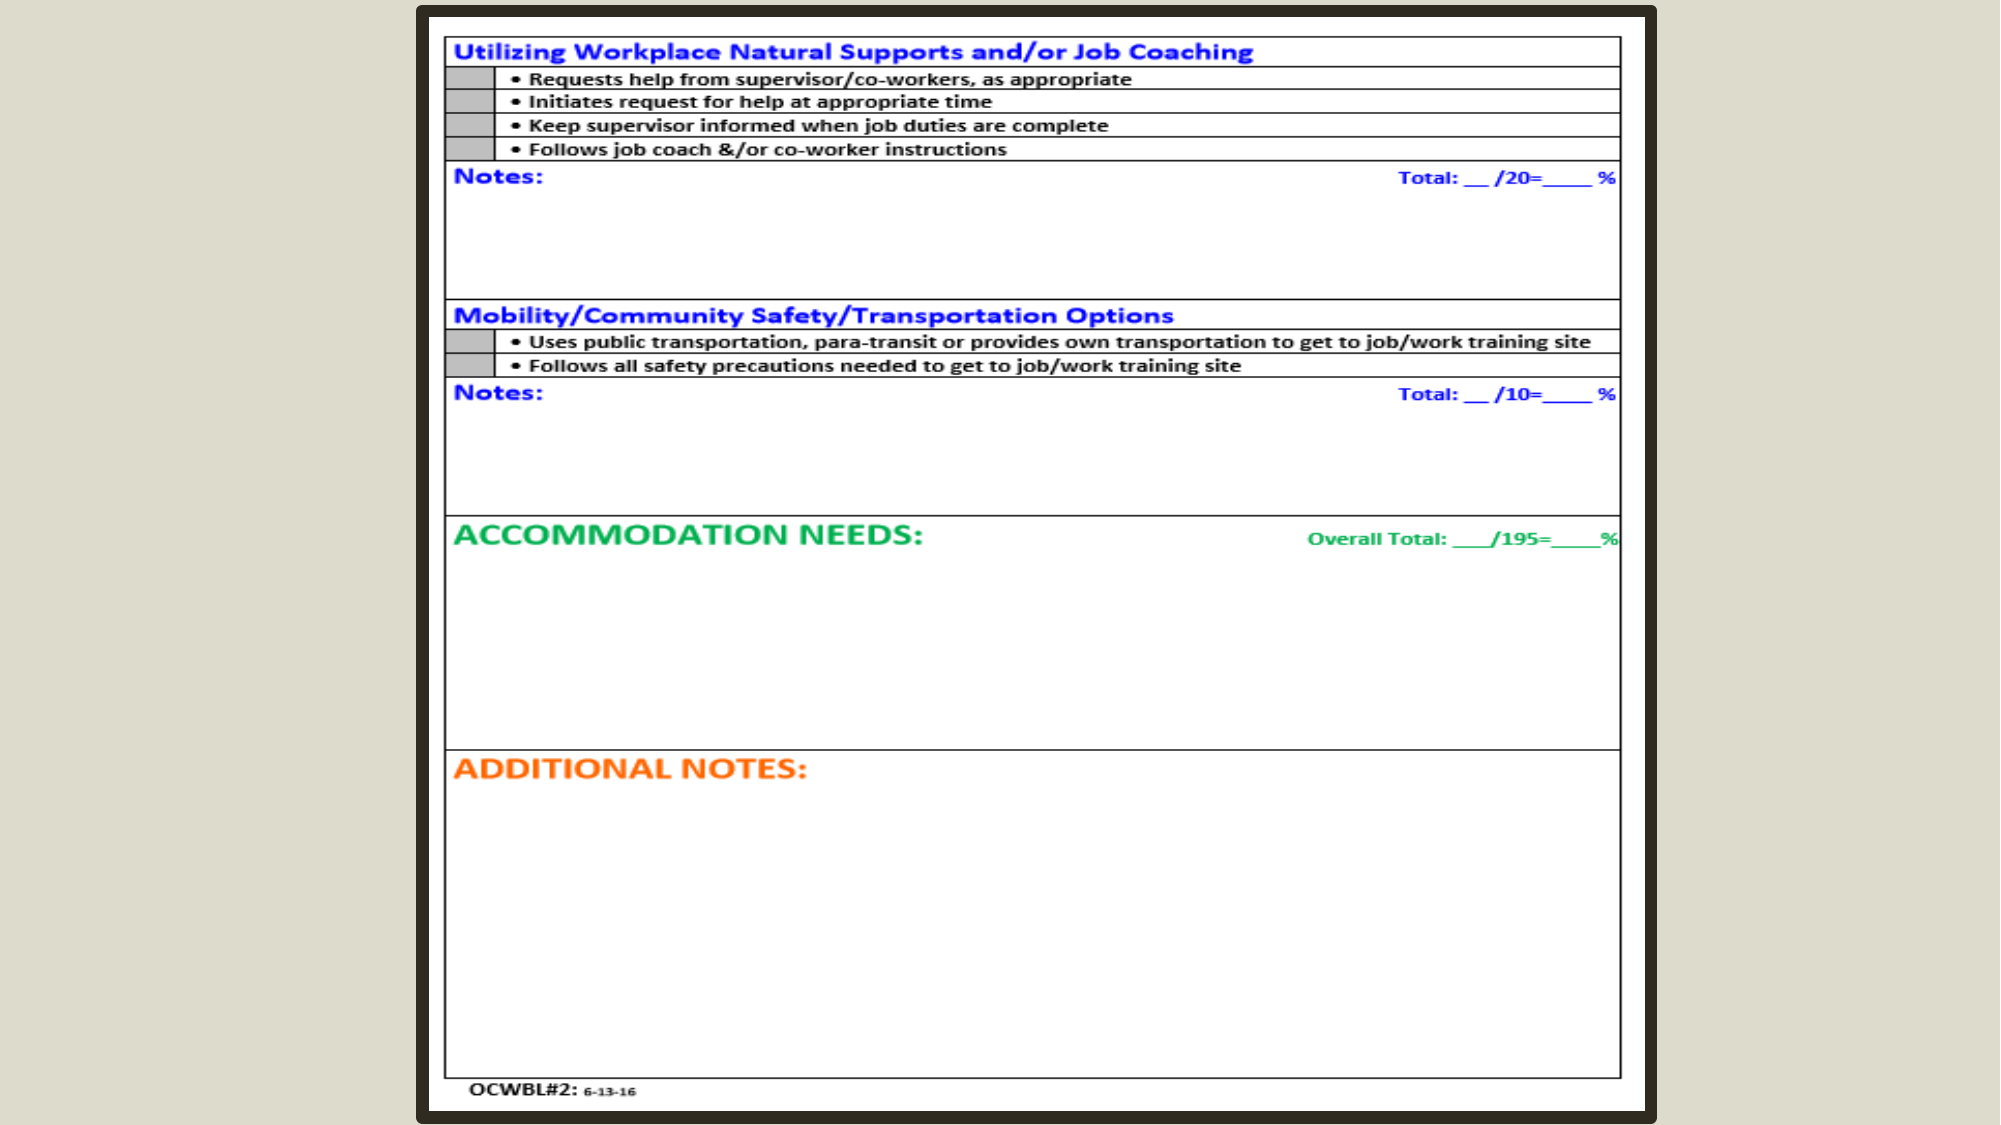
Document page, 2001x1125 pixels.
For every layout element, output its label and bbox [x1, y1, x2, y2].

picture [428, 16, 1645, 1112]
